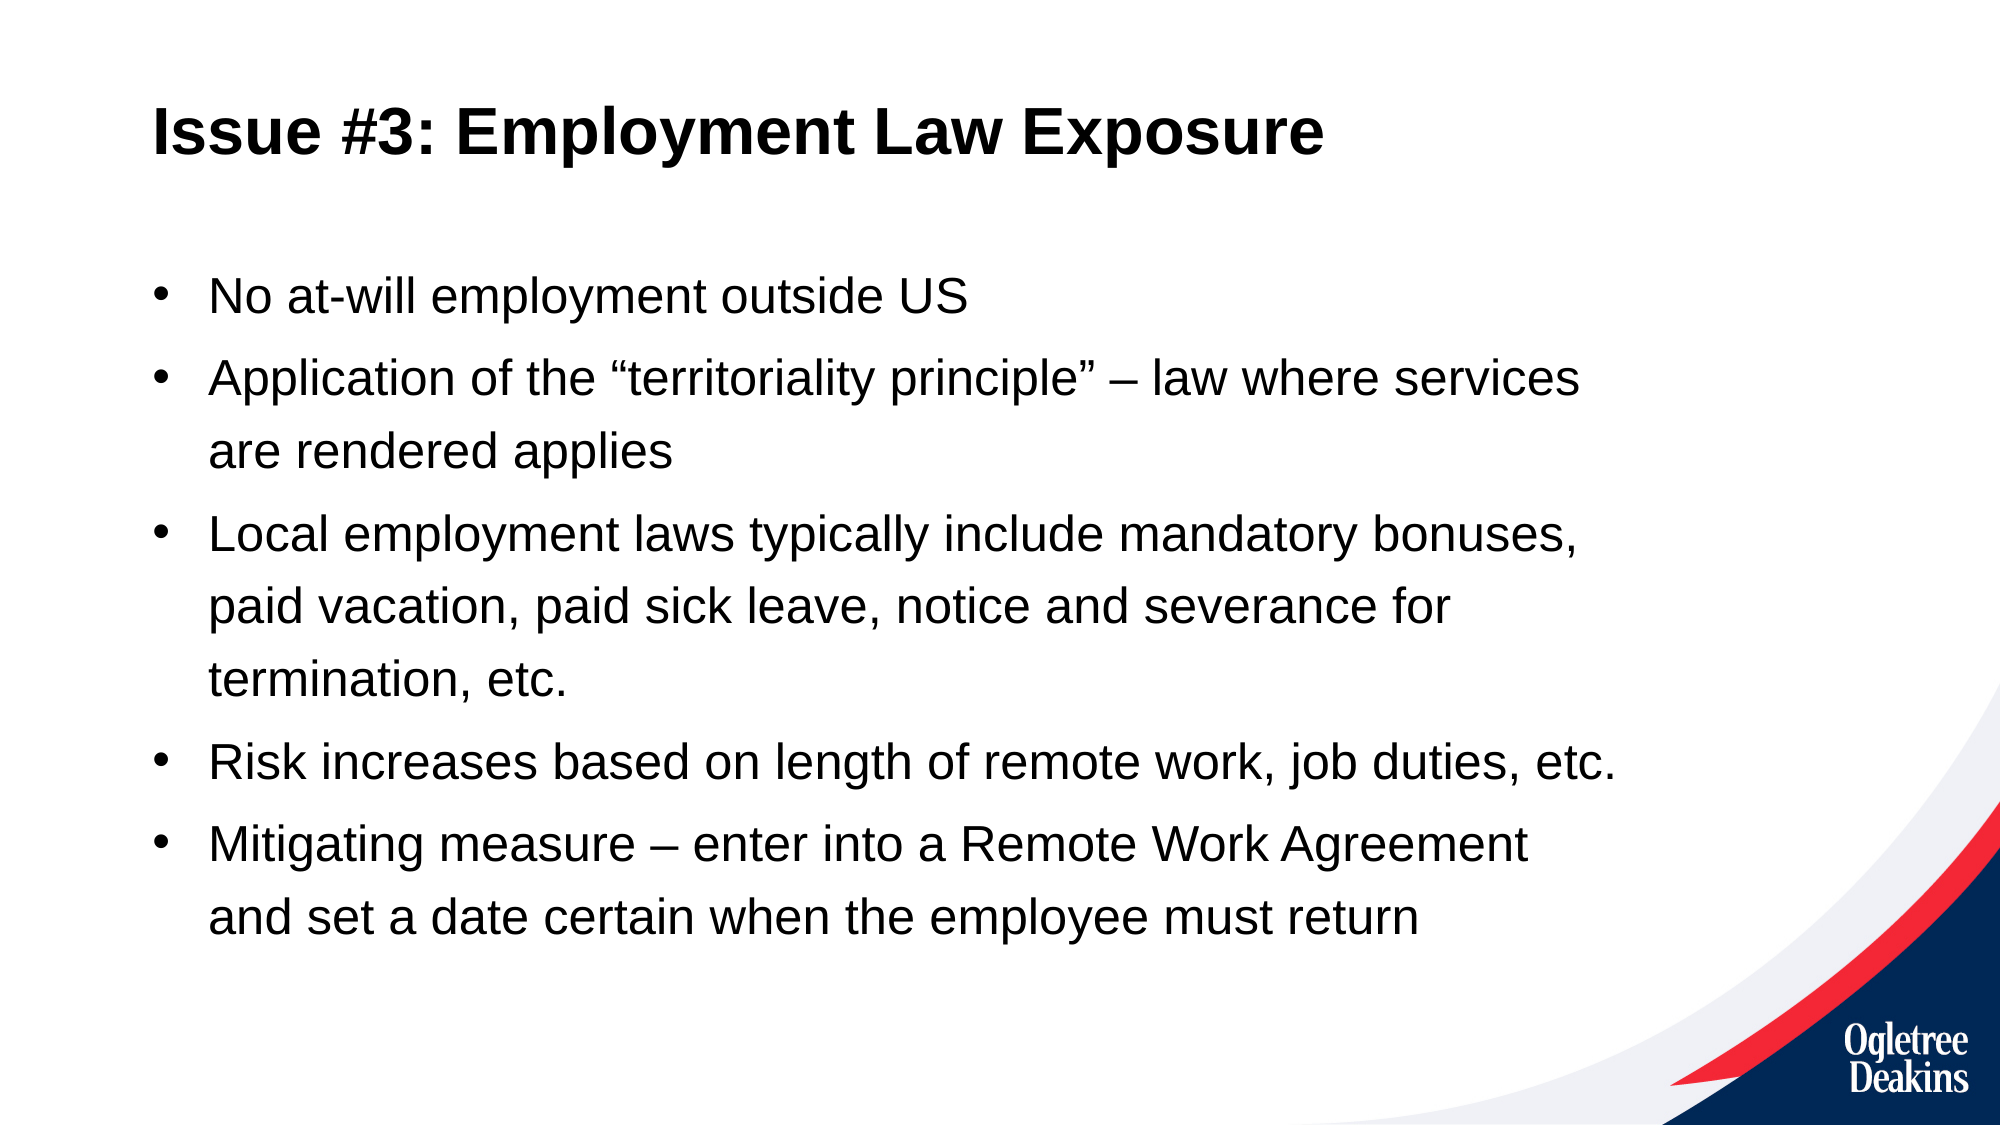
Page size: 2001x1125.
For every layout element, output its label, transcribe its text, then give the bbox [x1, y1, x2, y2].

title Issue #3: Employment Law Exposure [137, 59, 1833, 206]
picture [0, 0, 2000, 1125]
list No at-will employment outside US Application of the “territoriality principle” – law where services are rendered applies Local employment laws typically include mandatory bonuses, paid vacation, paid sick leave, notice and severance for termination, etc. Risk increases based on length of remote work, job duties, etc. Mitigating measure – enter into a Remote Work Agreement and set a date certain when the employee must return [137, 243, 1641, 987]
